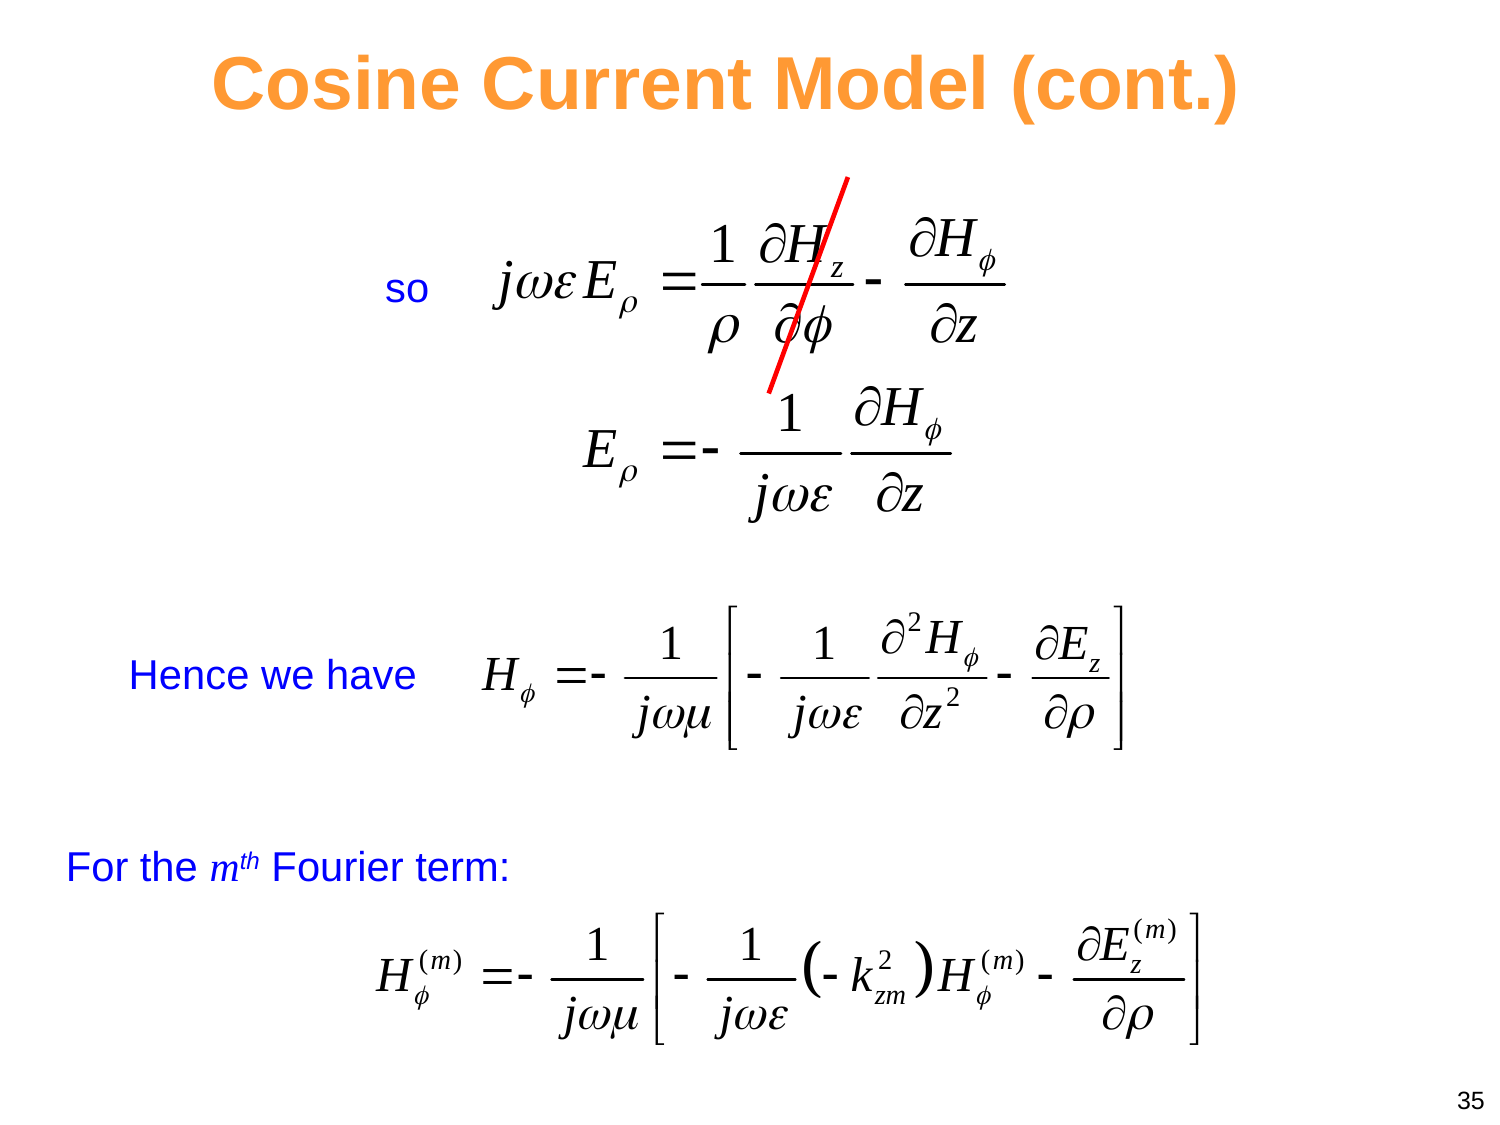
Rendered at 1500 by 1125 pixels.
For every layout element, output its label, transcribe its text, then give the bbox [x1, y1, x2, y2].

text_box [478, 198, 1015, 538]
text_box Hence we have [128, 647, 417, 698]
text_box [366, 901, 1216, 1058]
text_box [472, 596, 1142, 760]
text_box so [385, 260, 430, 311]
slide_number 35 [1149, 1046, 1500, 1125]
text_box For the mth Fourier term: [65, 840, 533, 891]
text_box Cosine Current Model (cont.) [191, 32, 1261, 127]
